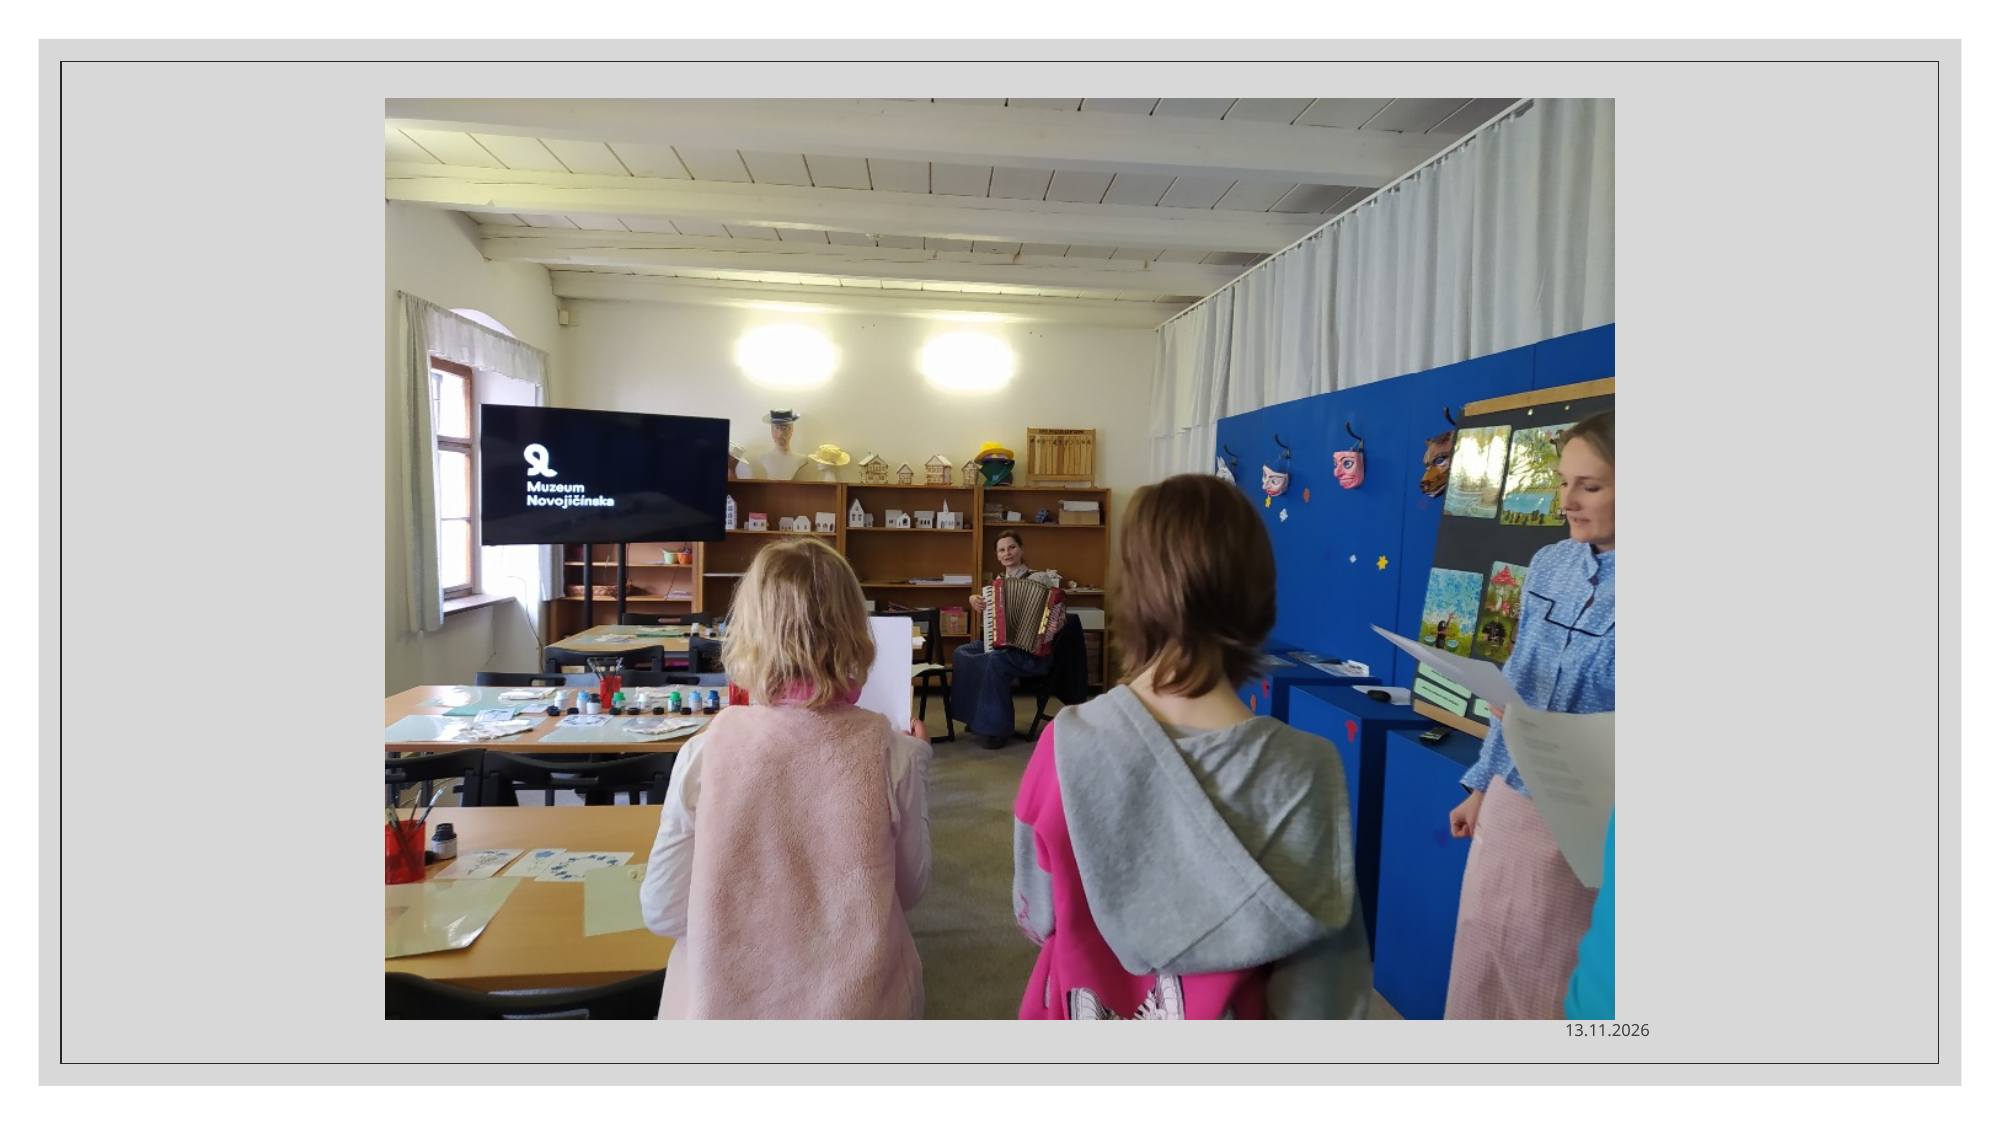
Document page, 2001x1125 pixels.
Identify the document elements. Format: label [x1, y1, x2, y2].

picture [385, 98, 1615, 1020]
slide_number [1190, 990, 1665, 1050]
